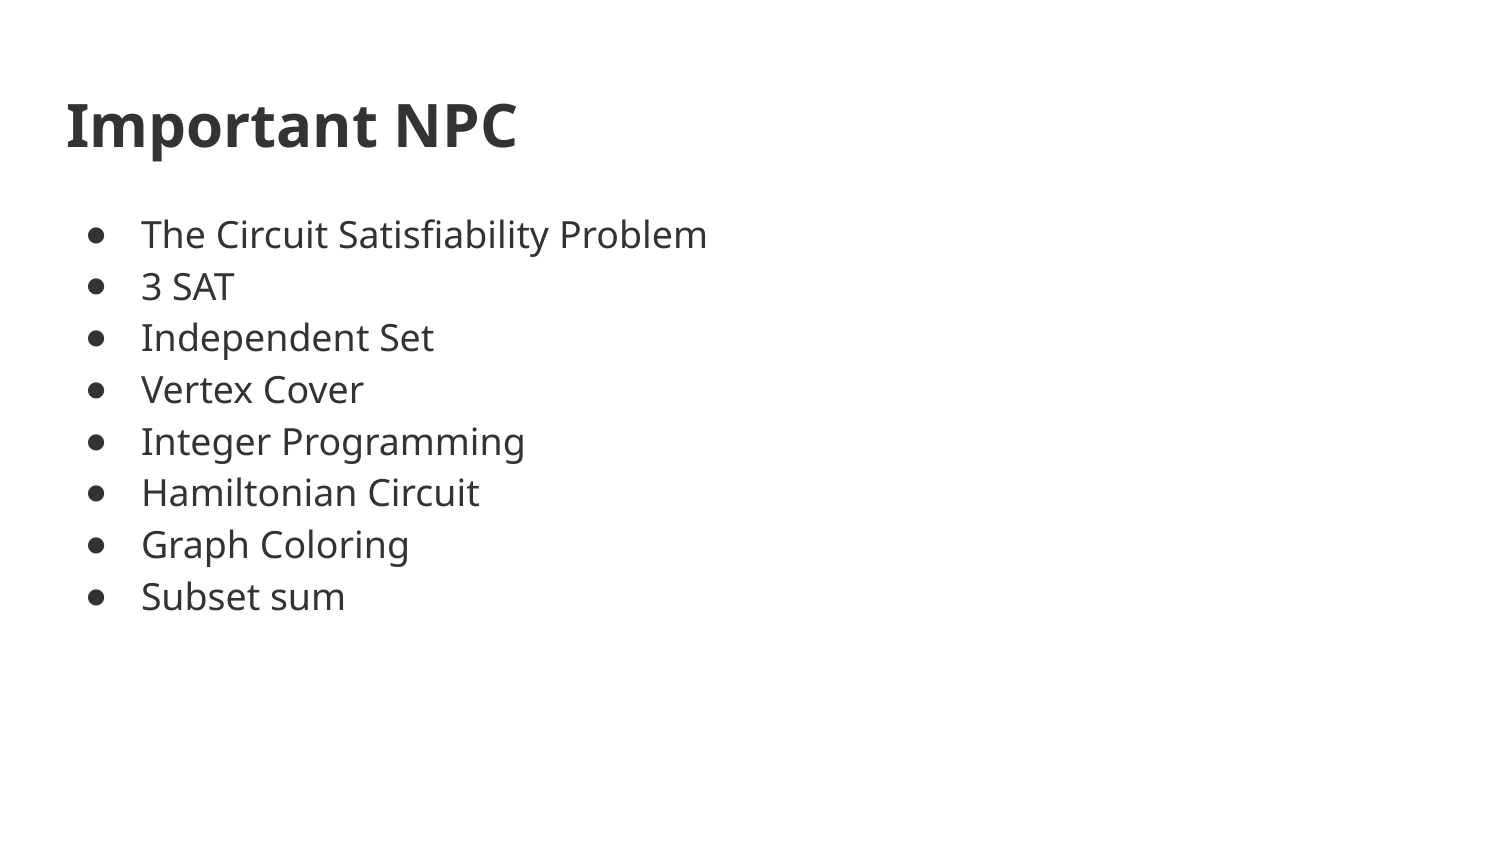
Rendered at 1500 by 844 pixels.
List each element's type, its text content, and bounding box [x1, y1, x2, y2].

list The Circuit Satisfiability Problem 3 SAT Independent Set Vertex Cover Integer Programming Hamiltonian Circuit Graph Coloring Subset sum [51, 189, 1449, 750]
title Important NPC [51, 72, 1449, 176]
